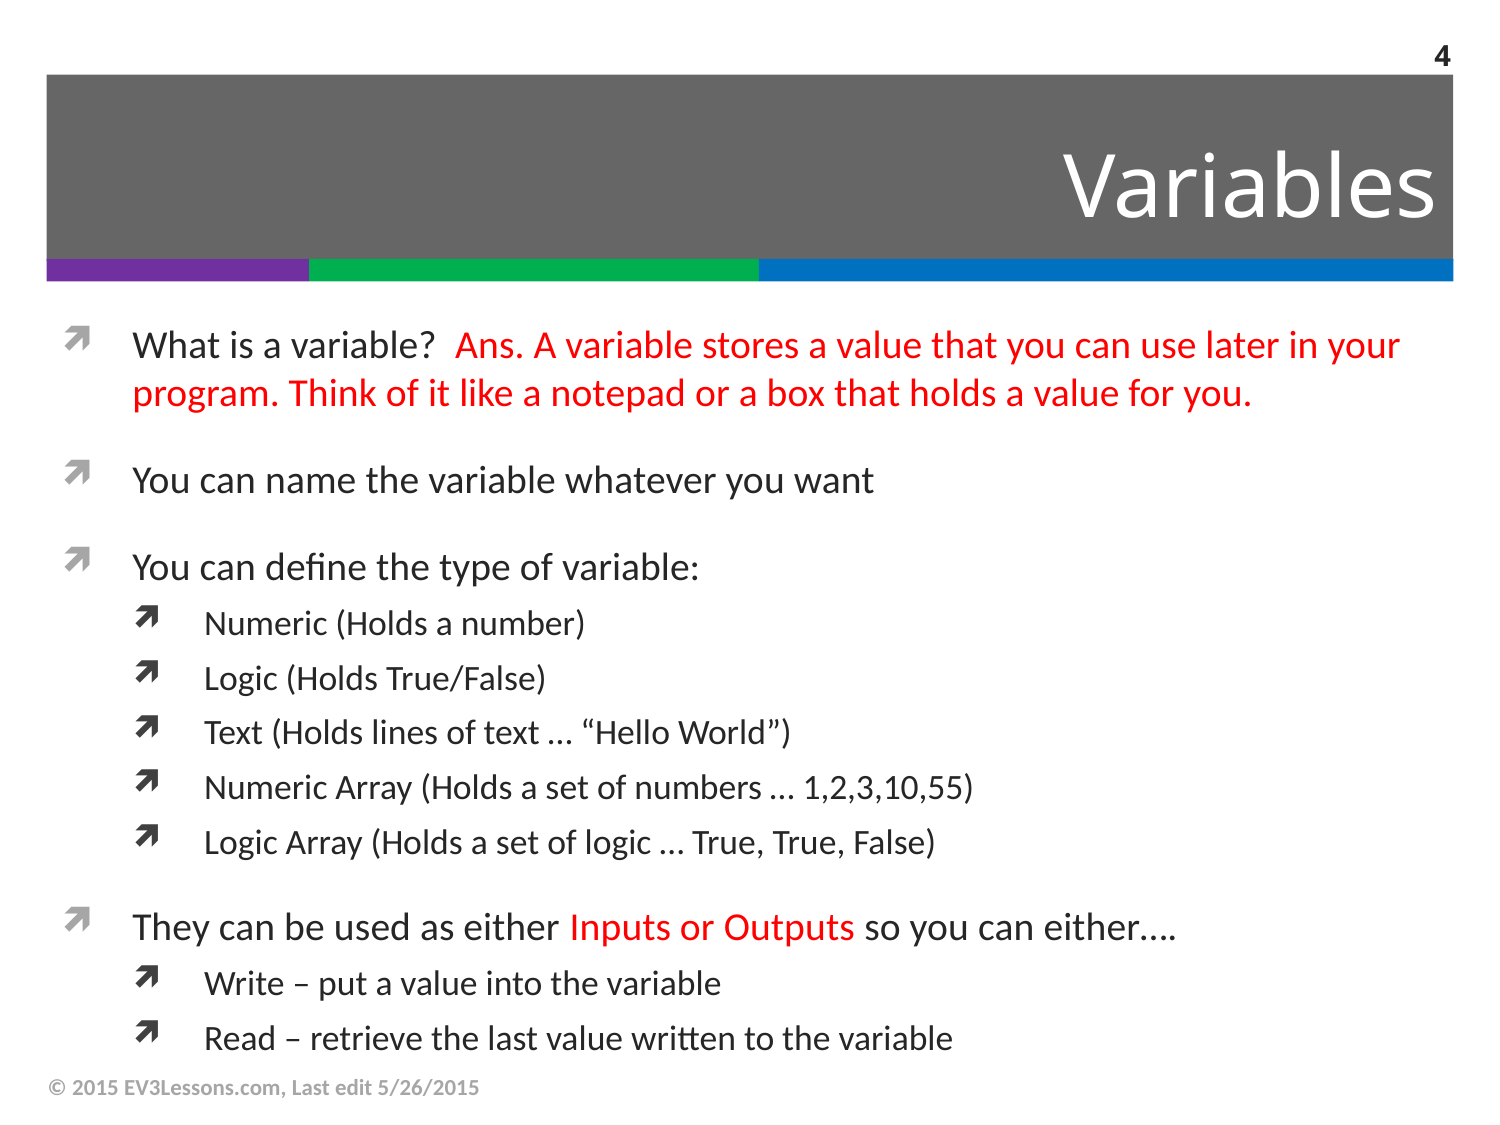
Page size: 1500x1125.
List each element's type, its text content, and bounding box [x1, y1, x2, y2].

footer © 2015 EV3Lessons.com, Last edit 5/26/2015 [32, 1055, 1038, 1116]
title Variables [46, 103, 1454, 263]
slide_number 4 [1362, 27, 1466, 87]
list What is a variable? Ans. A variable stores a value that you can use later in your program. Think of it like a notepad or a box that holds a value for you. You can name the variable whatever you want You can define the type of variable: Numeric (Holds a number) Logic (Holds True/False) Text (Holds lines of text … “Hello World”) Numeric Array (Holds a set of numbers … 1,2,3,10,55) Logic Array (Holds a set of logic … True, True, False) They can be used as either Inputs or Outputs so you can either…. Write – put a value into the variable Read – retrieve the last value written to the variable [46, 311, 1454, 1072]
